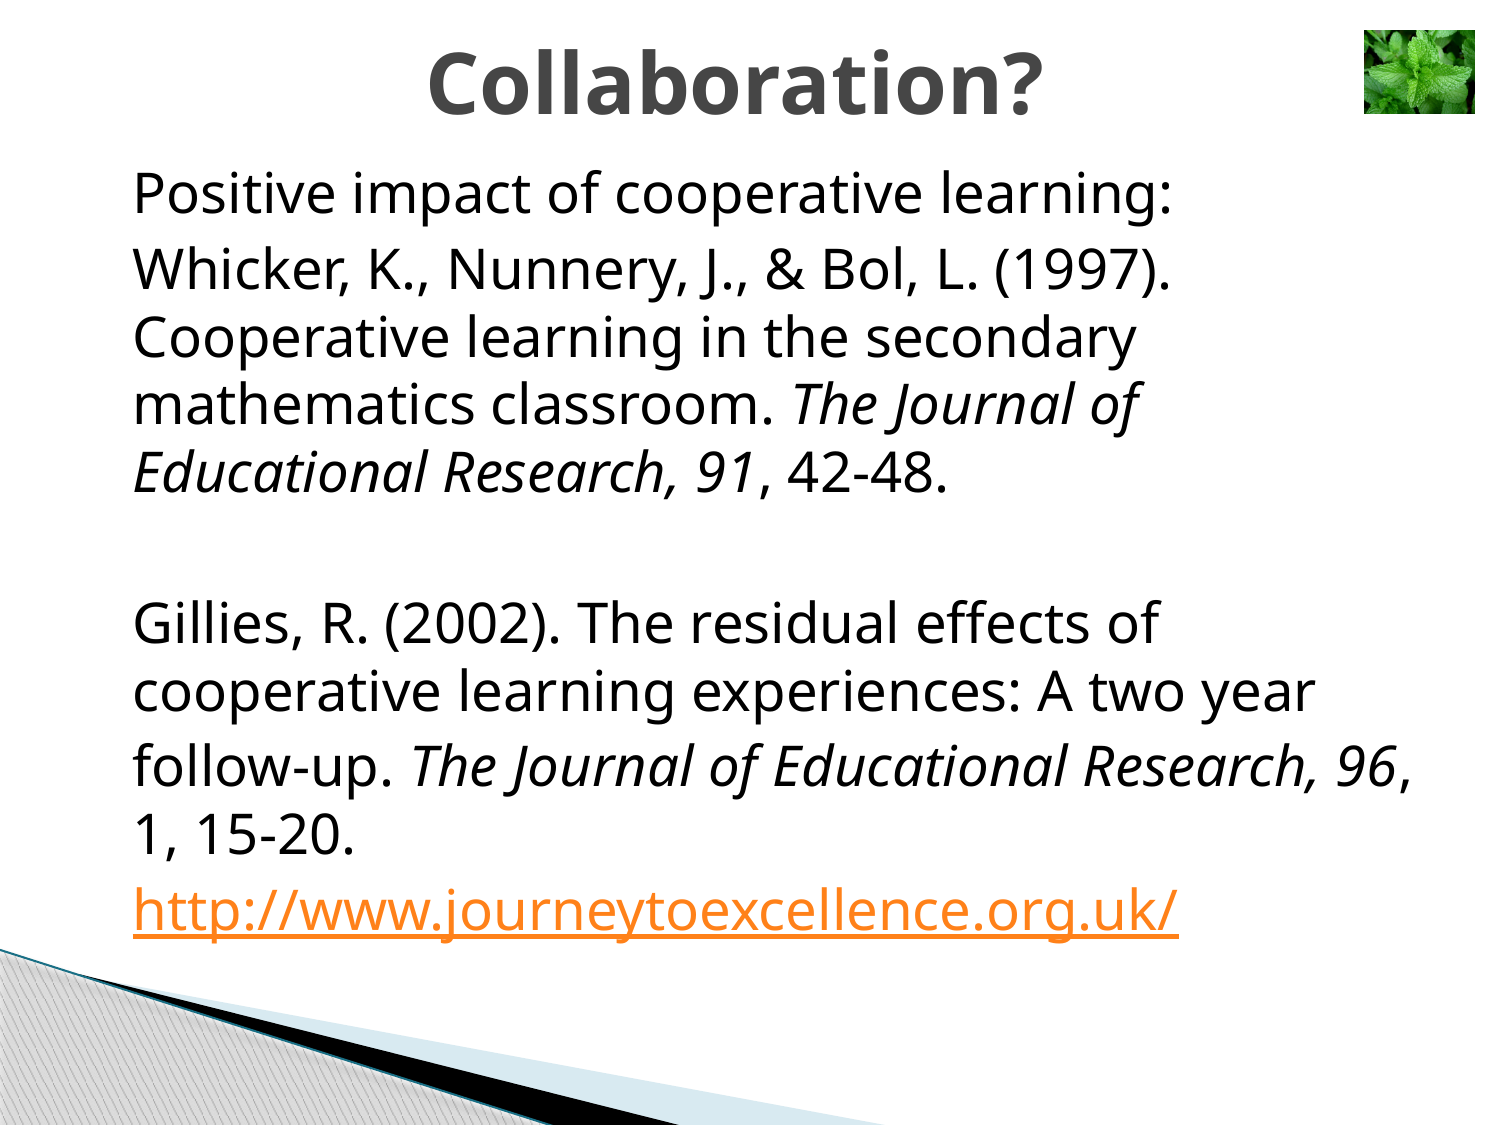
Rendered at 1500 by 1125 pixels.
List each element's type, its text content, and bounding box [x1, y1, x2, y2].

title Collaboration? [99, 0, 1371, 161]
list Positive impact of cooperative learning: Whicker, K., Nunnery, J., & Bol, L. (1997). Cooperative learning in the secondary mathematics classroom. The Journal of Educational Research, 91, 42-48. Gillies, R. (2002). The residual effects of cooperative learning experiences: A two year follow-up. The Journal of Educational Research, 96, 1, 15-20. http://www.journeytoexcellence.org.uk/ [99, 149, 1438, 1063]
picture [1363, 30, 1475, 114]
